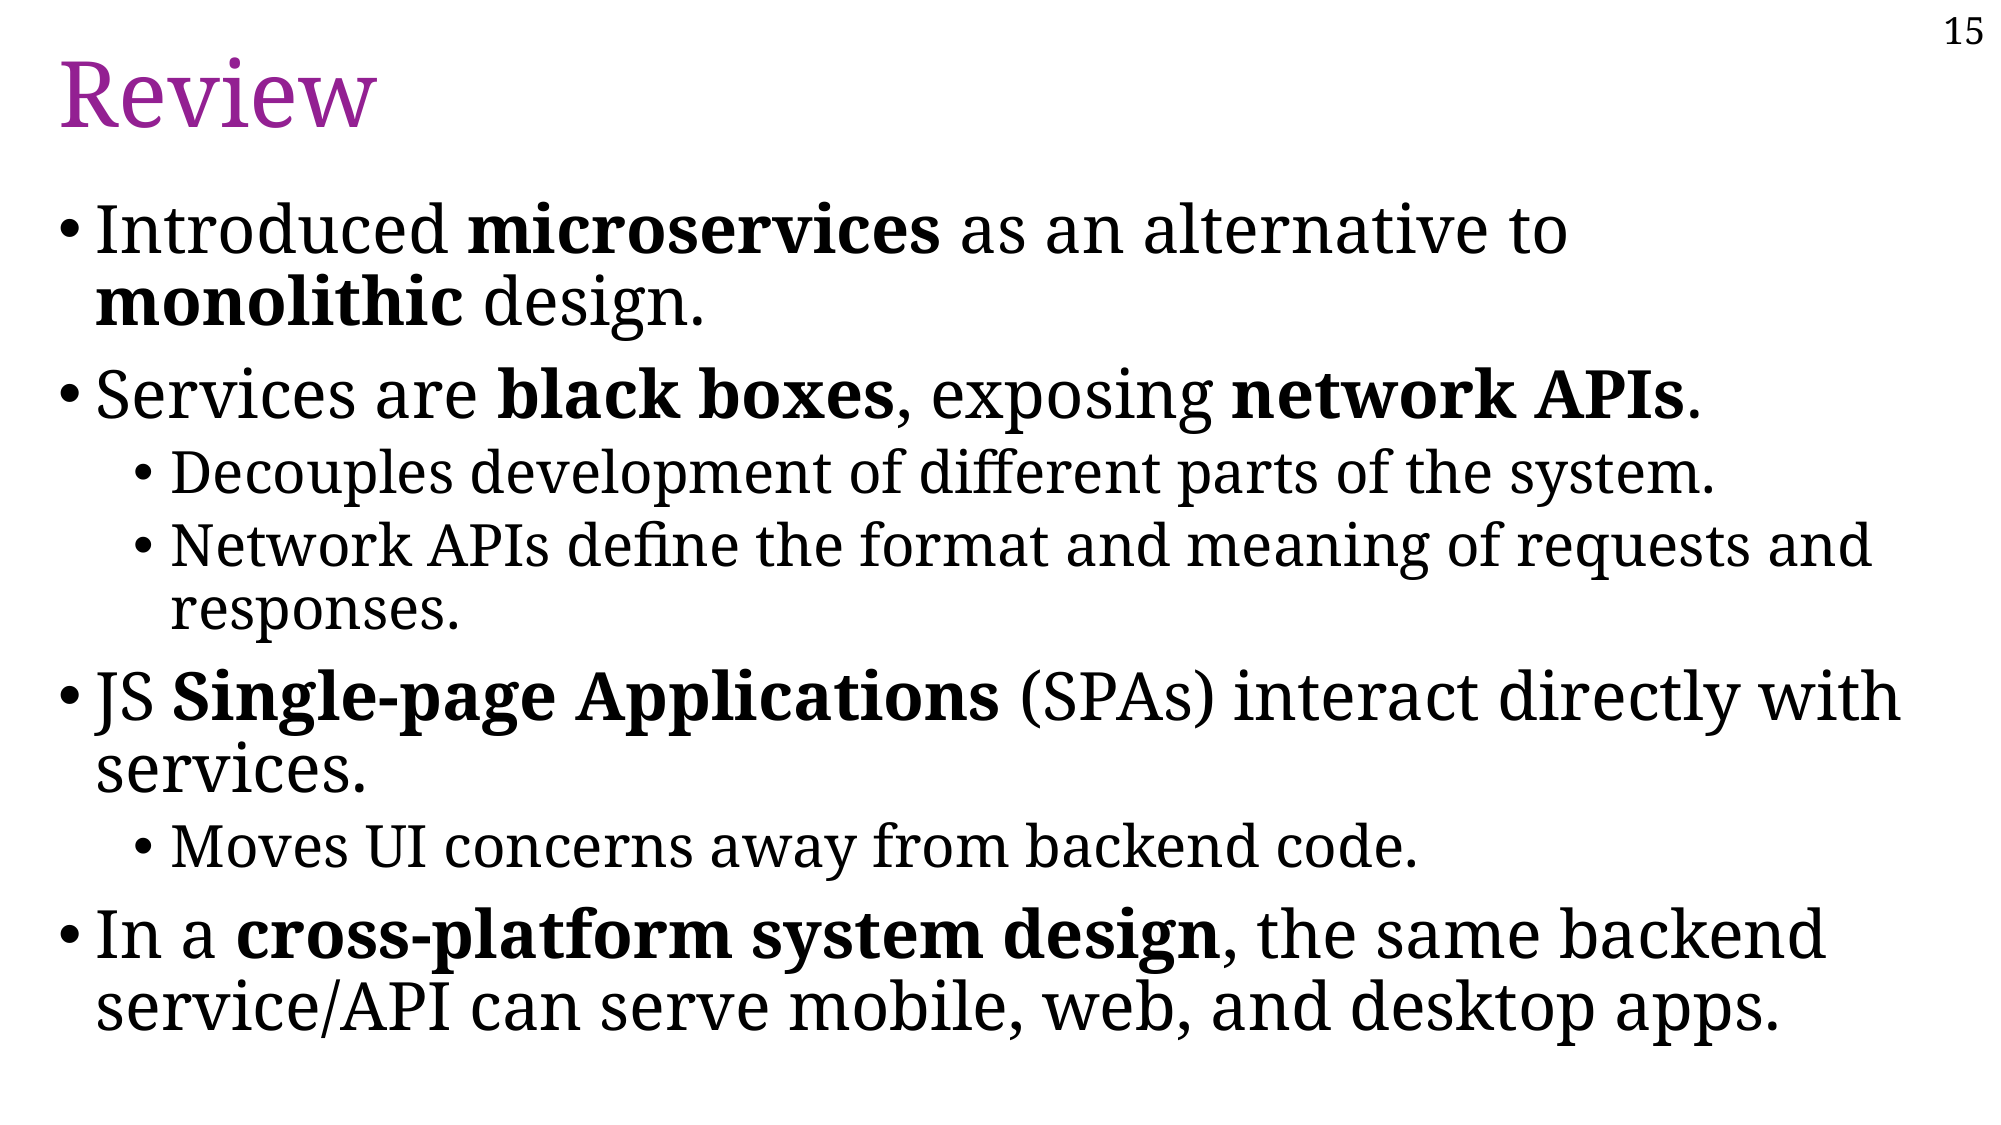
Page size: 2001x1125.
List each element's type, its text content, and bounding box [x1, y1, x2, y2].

title Review [43, 25, 1953, 171]
list Introduced microservices as an alternative to monolithic design. Services are black boxes, exposing network APIs. Decouples development of different parts of the system. Network APIs define the format and meaning of requests and responses. JS Single-page Applications (SPAs) interact directly with services. Moves UI concerns away from backend code. In a cross-platform system design, the same backend service/API can serve mobile, web, and desktop apps. [43, 188, 1953, 1106]
text_box 15 [1901, 0, 2000, 60]
